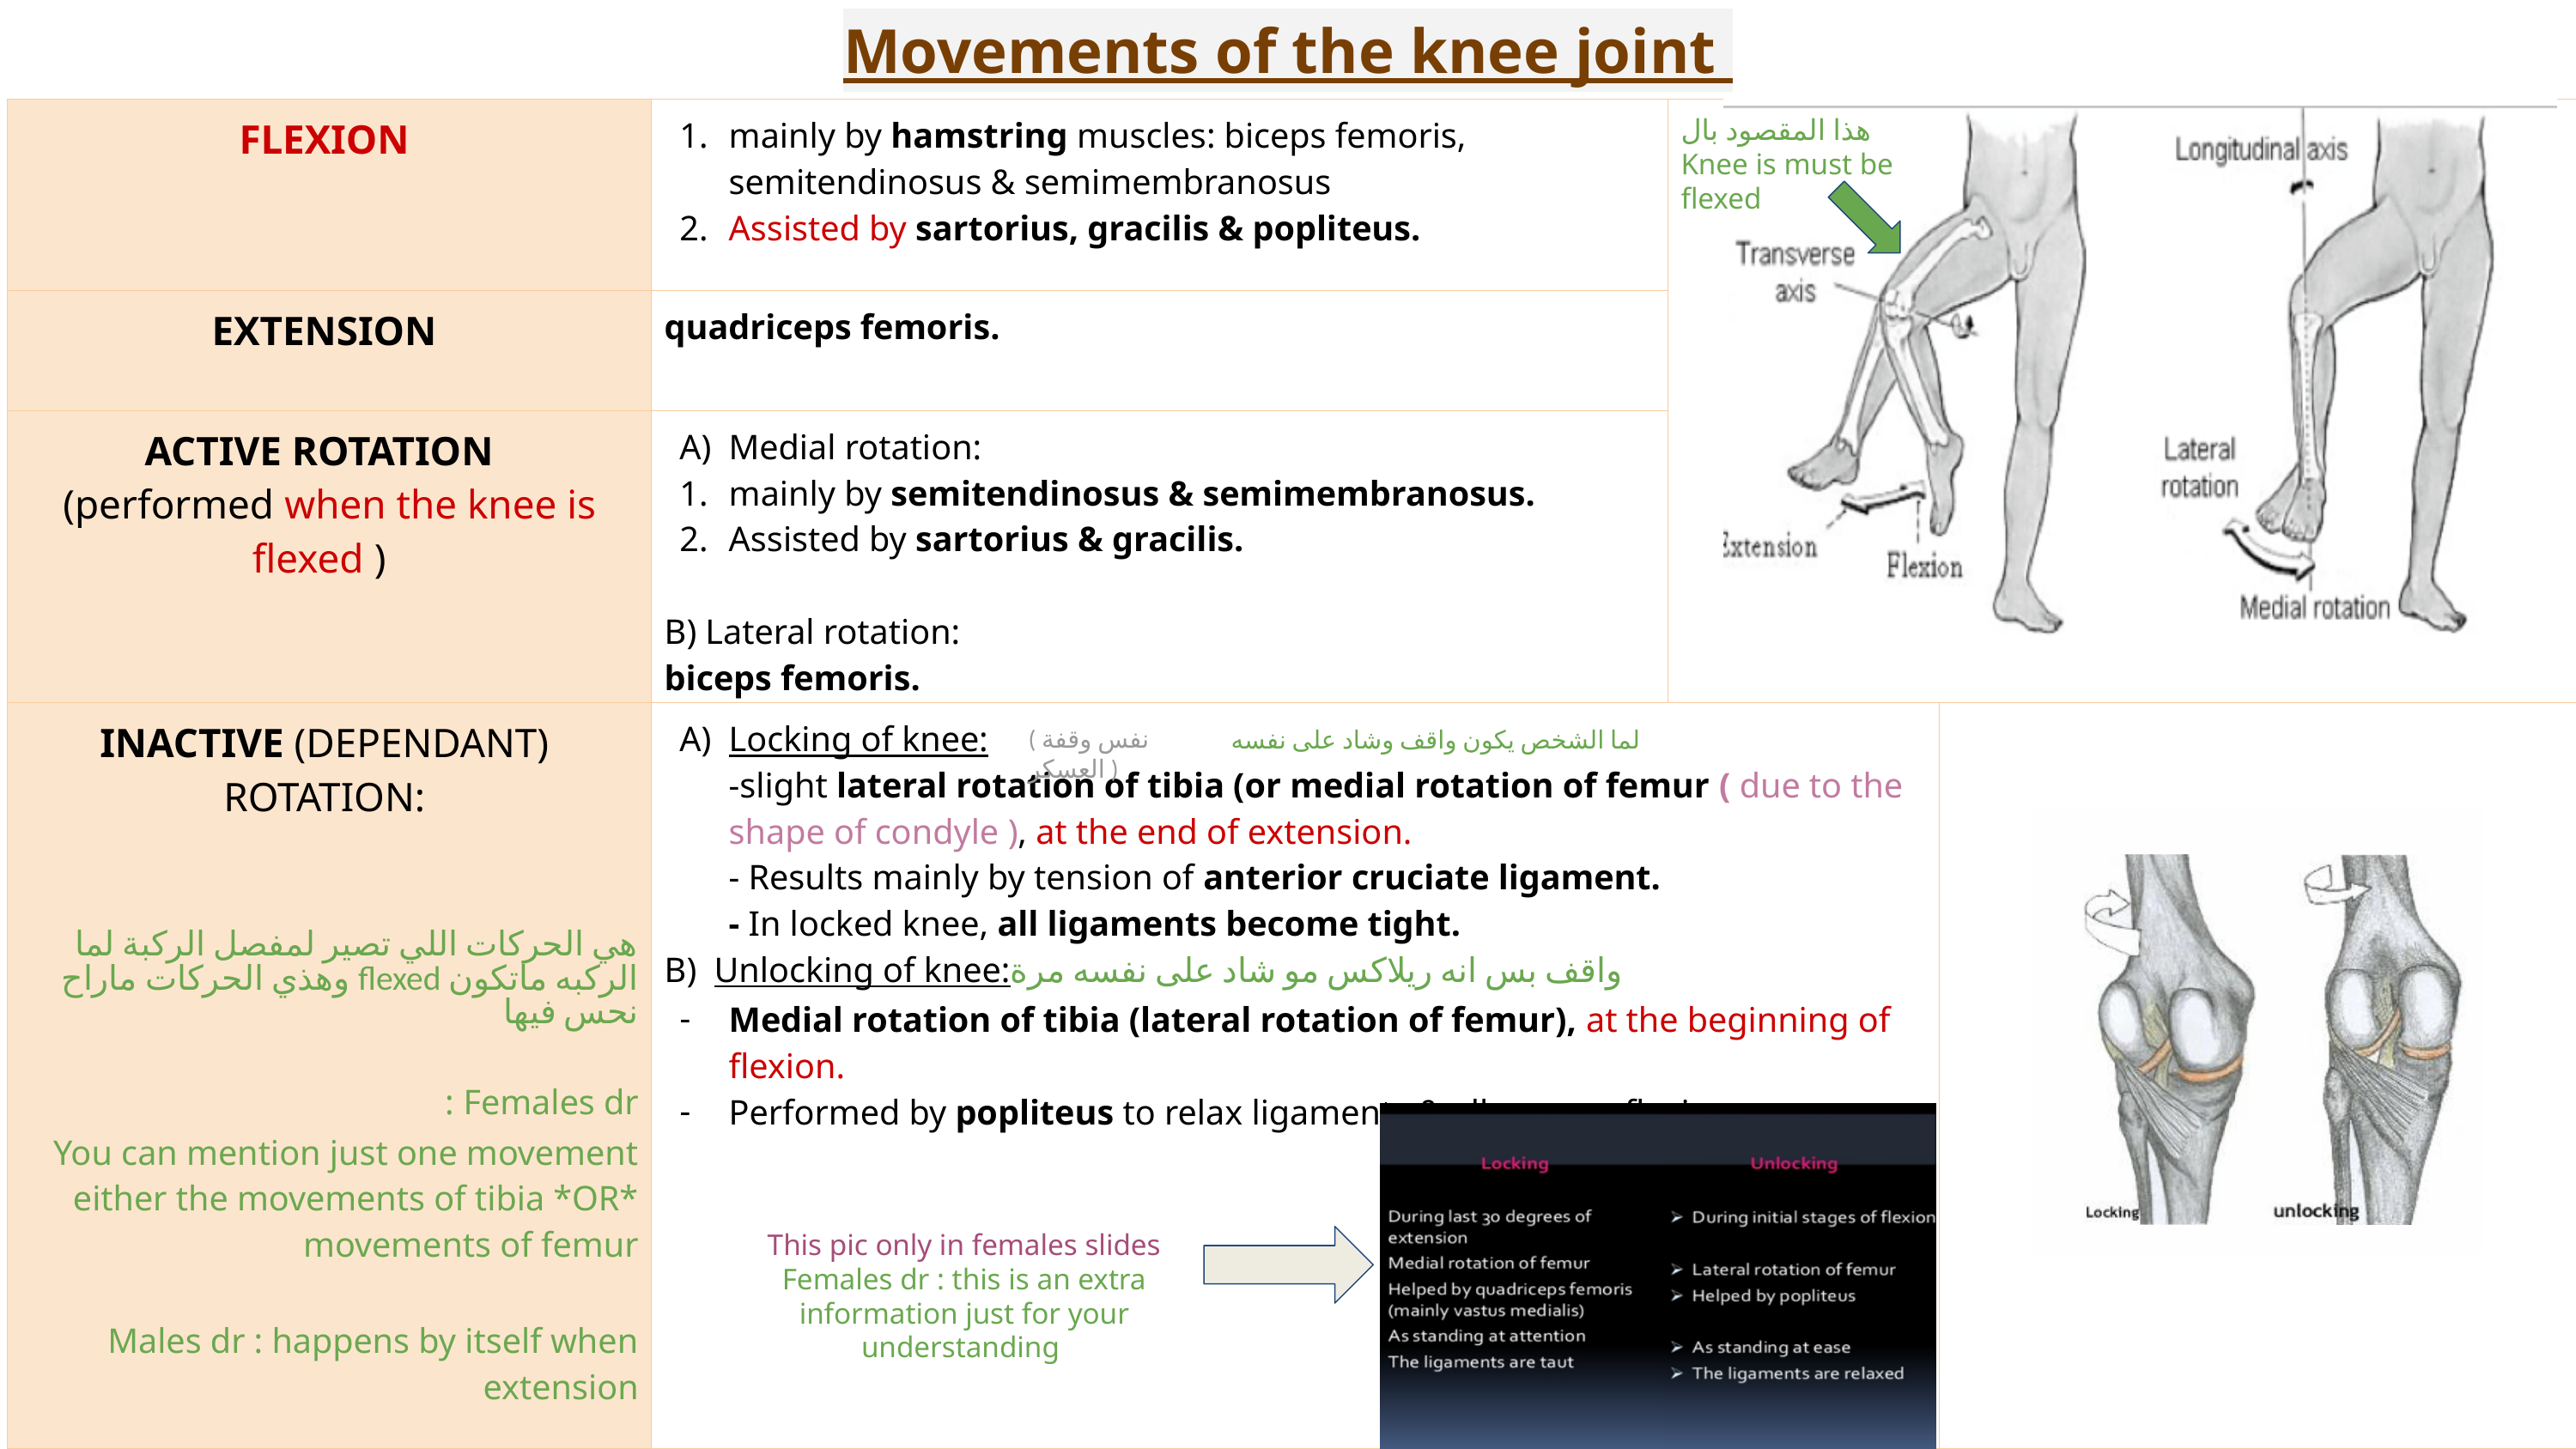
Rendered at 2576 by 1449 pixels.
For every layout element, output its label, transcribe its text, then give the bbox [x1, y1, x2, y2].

table_header FLEXION [8, 100, 651, 290]
table_header [1668, 100, 2576, 702]
text_box هذا المقصود بال Knee is must be flexed [1668, 99, 1722, 228]
table_cell ACTIVE ROTATION (performed when the knee is flexed ) [8, 411, 651, 702]
table_cell EXTENSION [8, 291, 651, 410]
table_cell [1940, 703, 2576, 1448]
text_box [1204, 1226, 1374, 1304]
table_cell INACTIVE (DEPENDANT) ROTATION: هي الحركات اللي تصير لمفصل الركبة لما الركبه ماتكون flexed وهذي الحركات ماراح نحس فيها Females dr : You can mention just one movement either the movements of tibia *OR* movements of femur Males dr : happens by itself when extension [8, 703, 651, 1448]
picture [1380, 1103, 1936, 1449]
table_cell Medial rotation: mainly by semitendinosus & semimembranosus. Assisted by sartorius & gracilis. B) Lateral rotation: biceps femoris. [652, 411, 1668, 702]
table_cell Locking of knee: -slight lateral rotation of tibia (or medial rotation of femur ( due to the shape of condyle ), at the end of extension. - Results mainly by tension of anterior cruciate ligament. - In locked knee, all ligaments become tight. B) Unlocking of knee:واقف بس انه ريلاكس مو شاد على نفسه مرة Medial rotation of tibia (lateral rotation of femur), at the beginning of flexion. Performed by popliteus to relax ligaments & allow easy flexion. [652, 703, 1939, 1448]
picture [1723, 99, 2558, 649]
text_box ( نفس وقفة العسكر ) [1015, 710, 1241, 797]
text_box This pic only in females slides Females dr : this is an extra information just for your understanding [710, 1213, 1218, 1377]
table_cell quadriceps femoris. [652, 291, 1668, 410]
text_box لما الشخص يكون واقف وشاد على نفسه [1241, 711, 1806, 767]
picture [2032, 806, 2482, 1254]
table_header mainly by hamstring muscles: biceps femoris, semitendinosus & semimembranosus Assisted by sartorius, gracilis & popliteus. [652, 100, 1668, 290]
text_box Movements of the knee joint [736, 0, 1840, 99]
